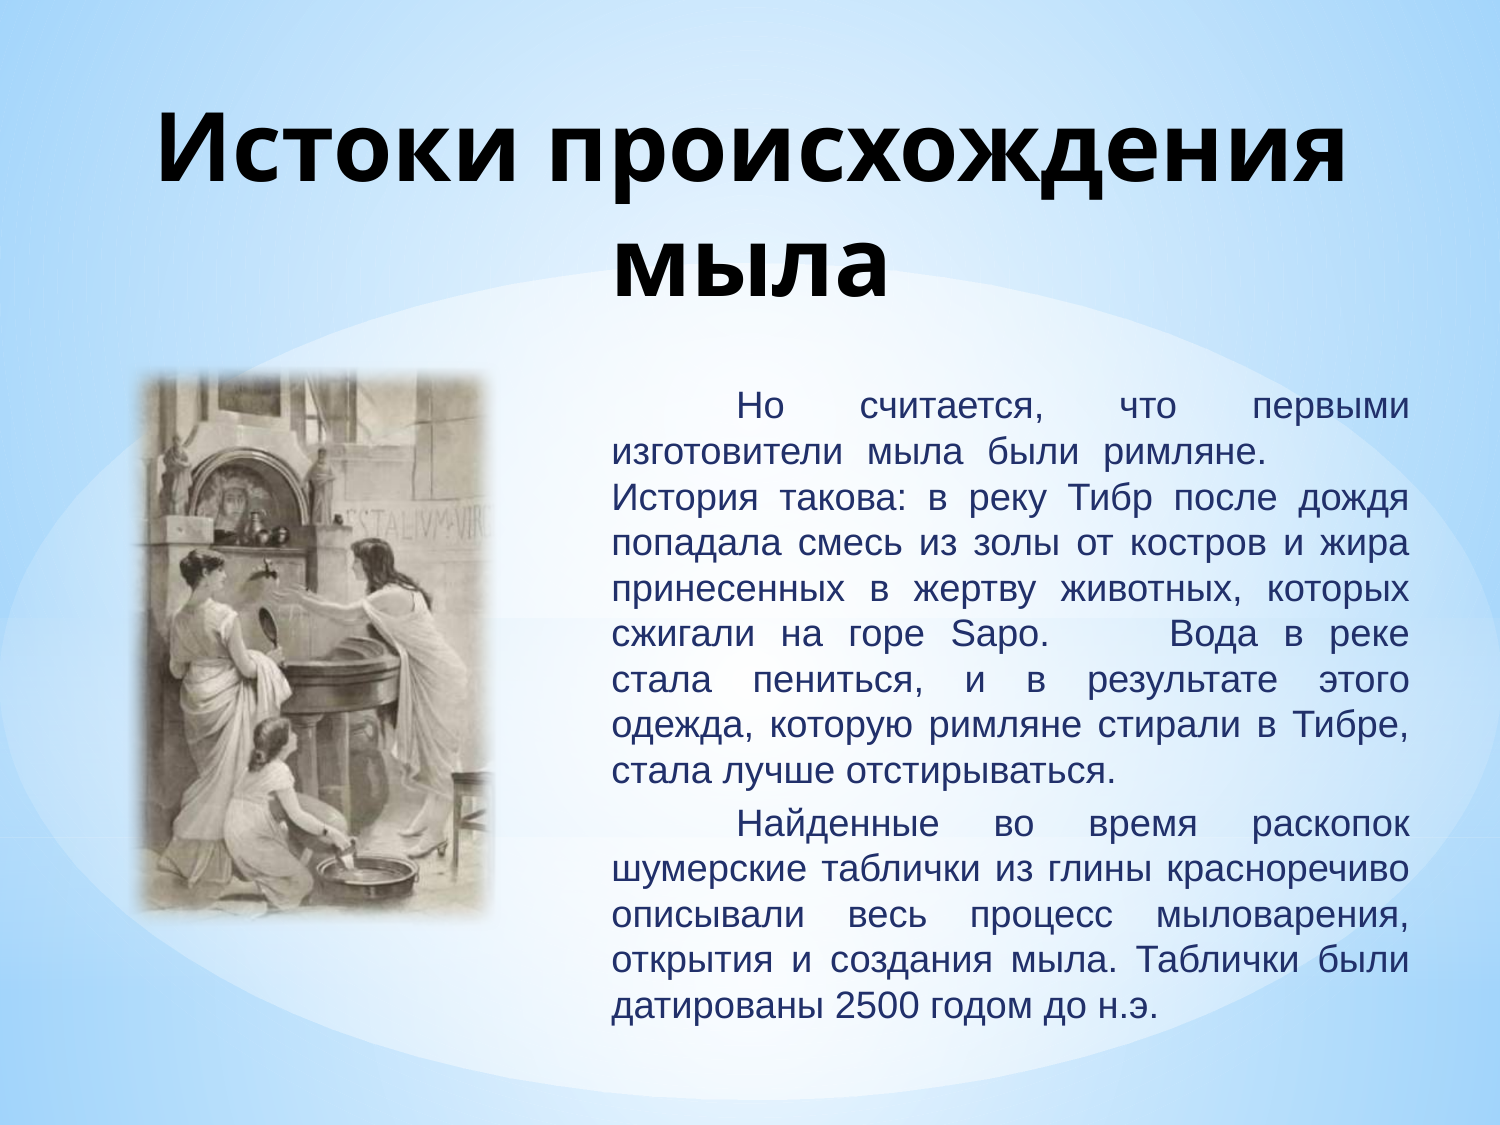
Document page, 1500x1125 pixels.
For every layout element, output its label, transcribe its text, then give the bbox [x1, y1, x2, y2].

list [123, 361, 502, 932]
title Истоки происхождения мыла [76, 78, 1427, 266]
list Но считается, что первыми изготовители мыла были римляне. История такова: в реку Тибр после дождя попадала смесь из золы от костров и жира принесенных в жертву животных, которых сжигали на горе Sapo. Вода в реке стала пениться, и в результате этого одежда, которую римляне стирали в Тибре, стала лучше отстирываться. Найденные во время раскопок шумерские таблички из глины красноречиво описывали весь процесс мыловарения, открытия и создания мыла. Таблички были датированы 2500 годом до н.э. [596, 373, 1425, 1043]
